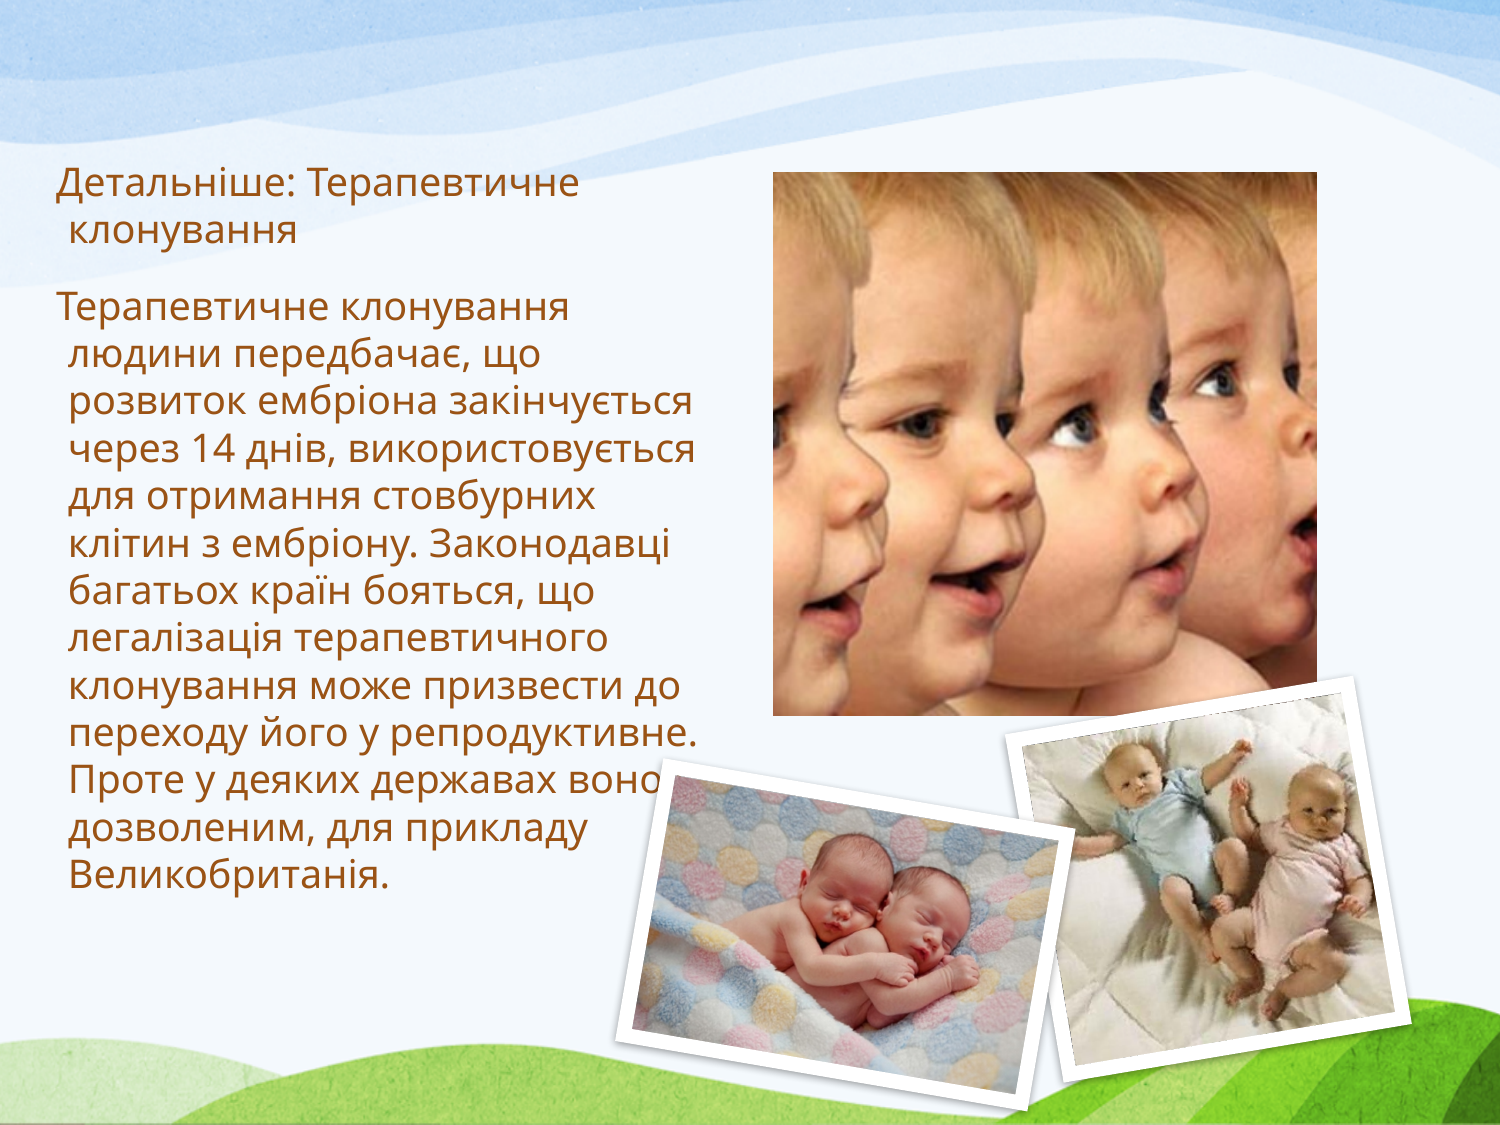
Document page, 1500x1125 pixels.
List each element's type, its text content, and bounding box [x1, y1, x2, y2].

picture [0, 0, 1500, 1125]
list Детальніше: Терапевтичне клонування Терапевтичне клонування людини передбачає, що розвиток ембріона закінчується через 14 днів, використовується для отримання стовбурних клітин з ембріону. Законодавці багатьох країн бояться, що легалізація терапевтичного клонування може призвести до переходу його у репродуктивне. Проте у деяких державах воно є дозволеним, для прикладу Великобританія. [0, 149, 727, 917]
